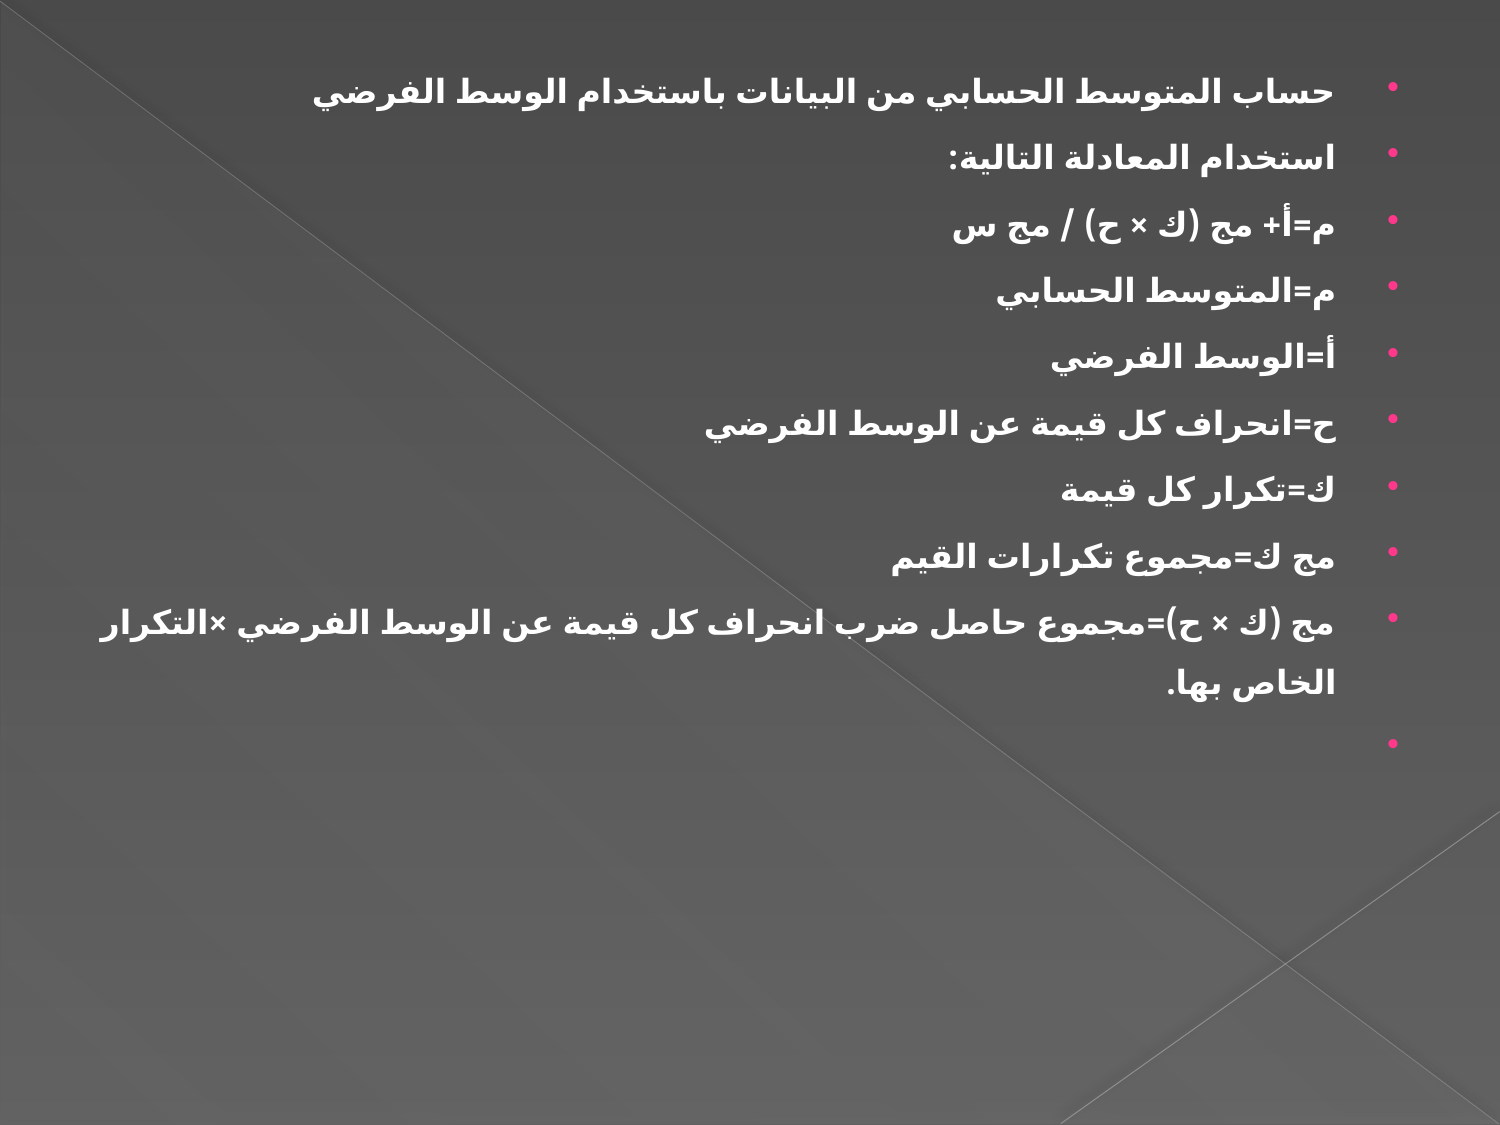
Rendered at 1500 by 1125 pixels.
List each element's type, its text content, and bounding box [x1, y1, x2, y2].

list حساب المتوسط الحسابي من البيانات باستخدام الوسط الفرضي استخدام المعادلة التالية: م=أ+ مج (ك × ح) / مج س م=المتوسط الحسابي أ=الوسط الفرضي ح=انحراف كل قيمة عن الوسط الفرضي ك=تكرار كل قيمة مج ك=مجموع تكرارات القيم مج (ك × ح)=مجموع حاصل ضرب انحراف كل قيمة عن الوسط الفرضي ×التكرار الخاص بها. [75, 42, 1425, 1059]
